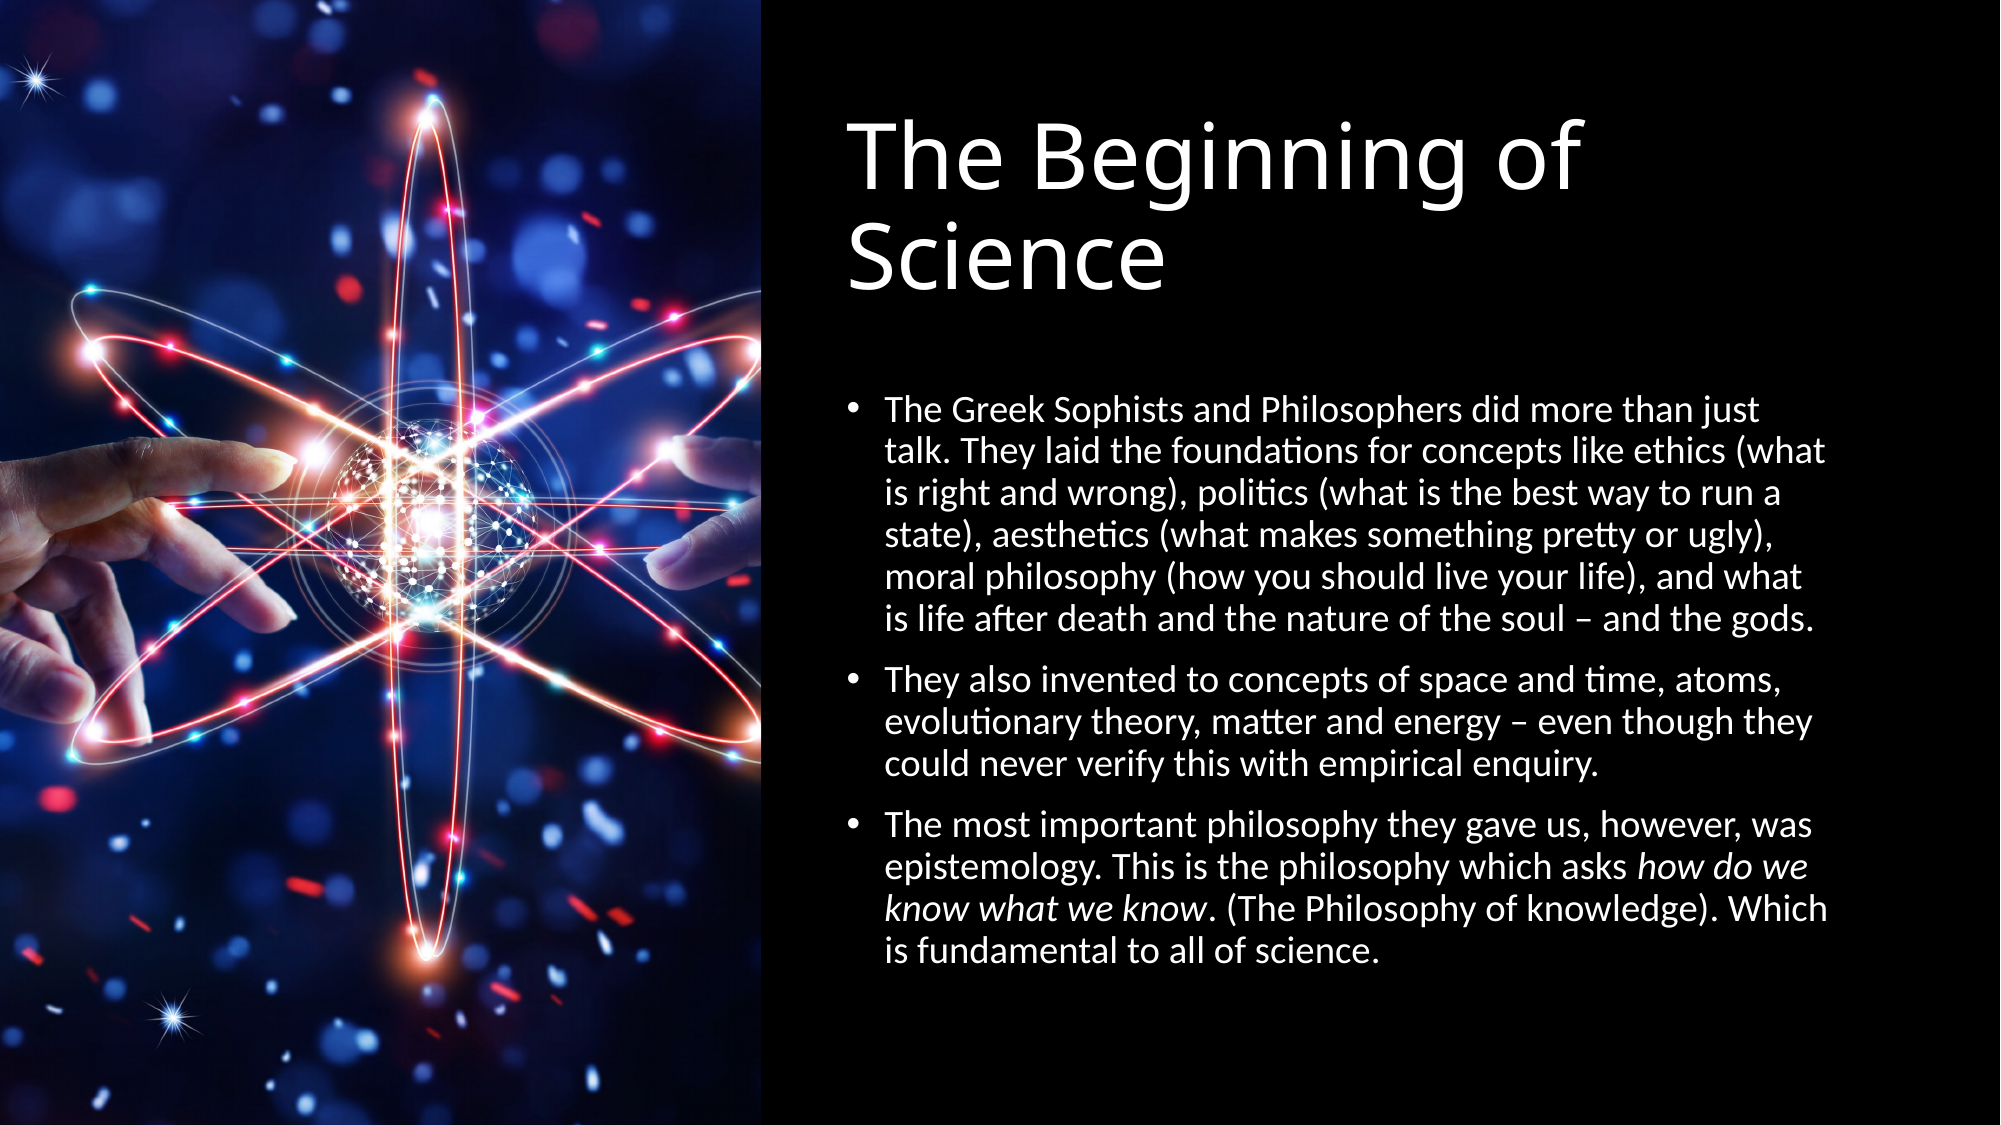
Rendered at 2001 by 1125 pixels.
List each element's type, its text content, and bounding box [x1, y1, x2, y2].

list The Greek Sophists and Philosophers did more than just talk. They laid the foundations for concepts like ethics (what is right and wrong), politics (what is the best way to run a state), aesthetics (what makes something pretty or ugly), moral philosophy (how you should live your life), and what is life after death and the nature of the soul – and the gods. They also invented to concepts of space and time, atoms, evolutionary theory, matter and energy – even though they could never verify this with empirical enquiry. The most important philosophy they gave us, however, was epistemology. This is the philosophy which asks how do we know what we know. (The Philosophy of knowledge). Which is fundamental to all of science. [831, 381, 1845, 1014]
picture [0, 0, 762, 1125]
title The Beginning of Science [831, 59, 1845, 360]
